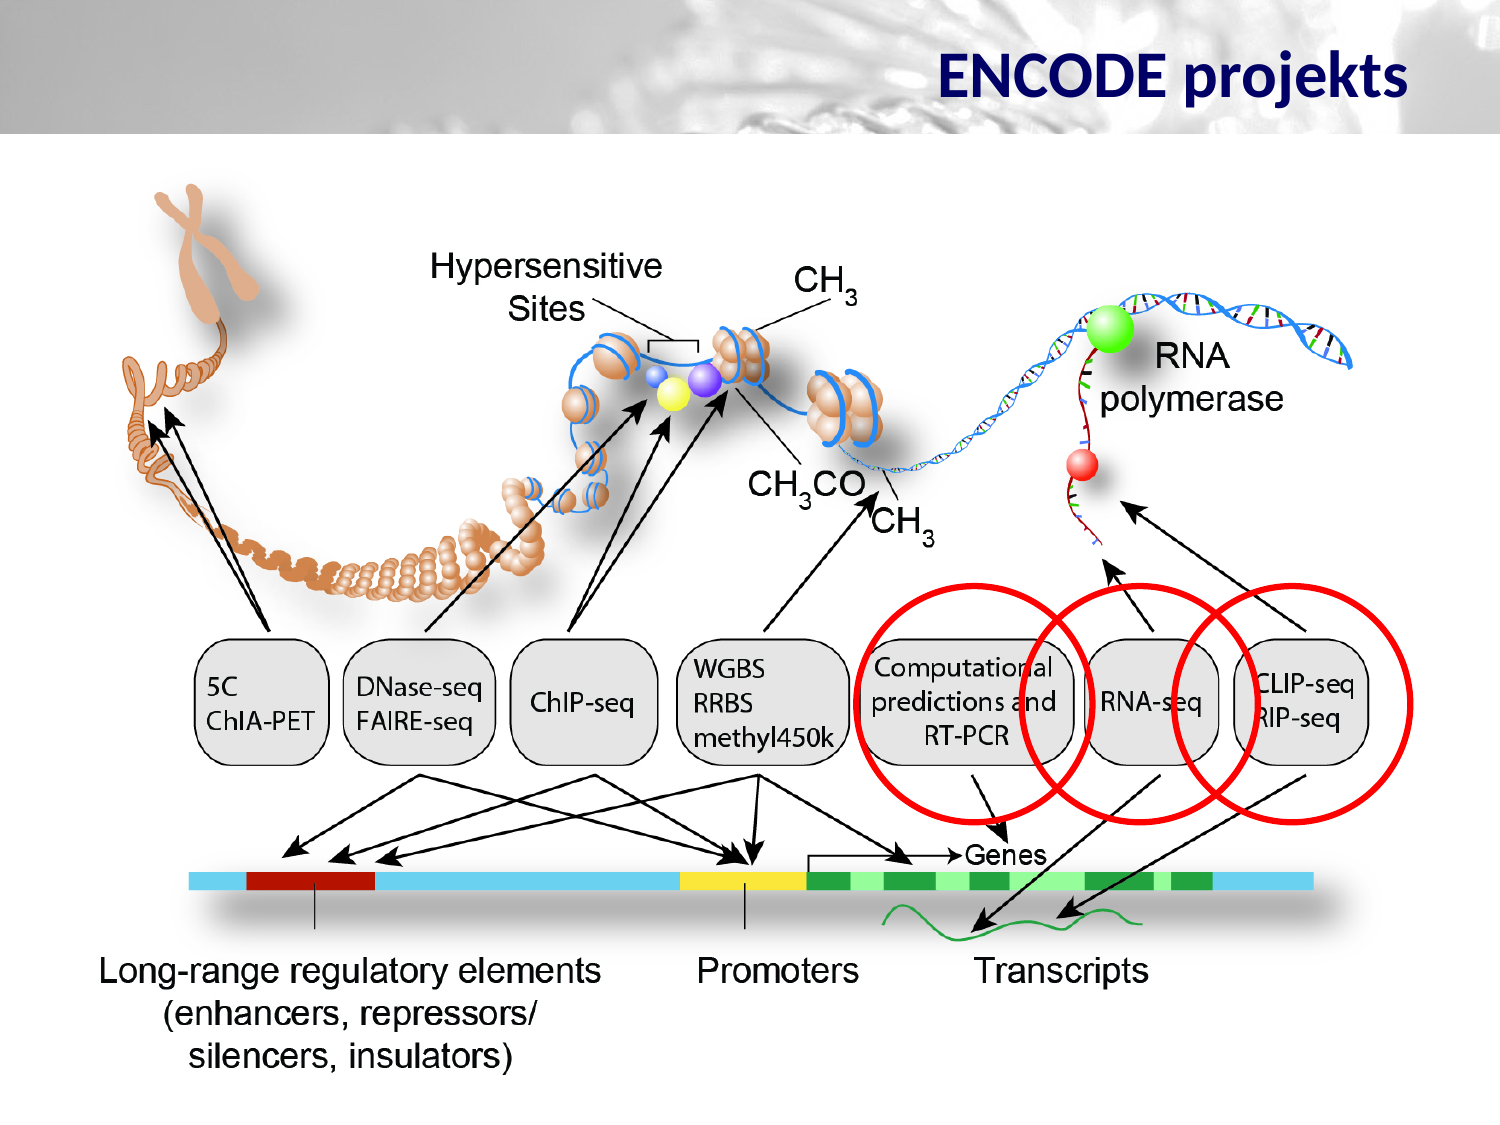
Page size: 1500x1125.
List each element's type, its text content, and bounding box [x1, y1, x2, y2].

picture [68, 141, 1411, 1101]
title ENCODE projekts [74, 24, 1426, 118]
picture [0, 0, 1500, 134]
